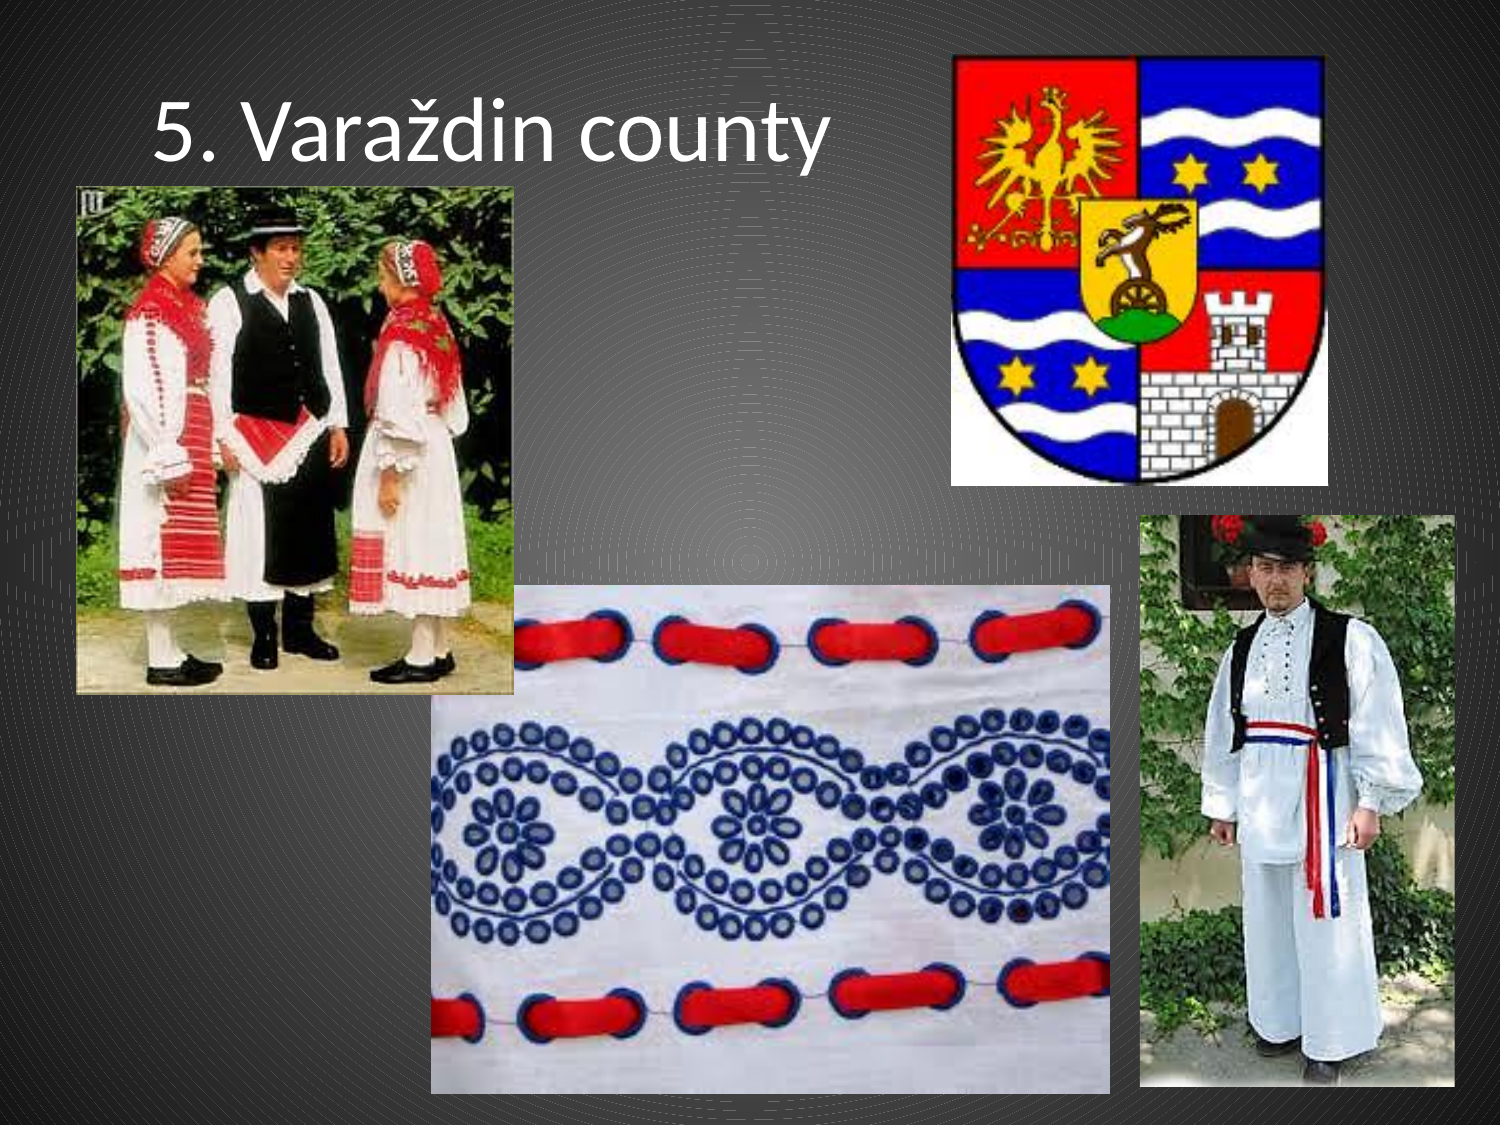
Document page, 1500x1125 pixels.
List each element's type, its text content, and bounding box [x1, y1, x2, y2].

title 5. Varaždin county [0, 30, 1167, 219]
picture [1139, 514, 1455, 1087]
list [951, 54, 1329, 487]
picture [76, 185, 1110, 1094]
